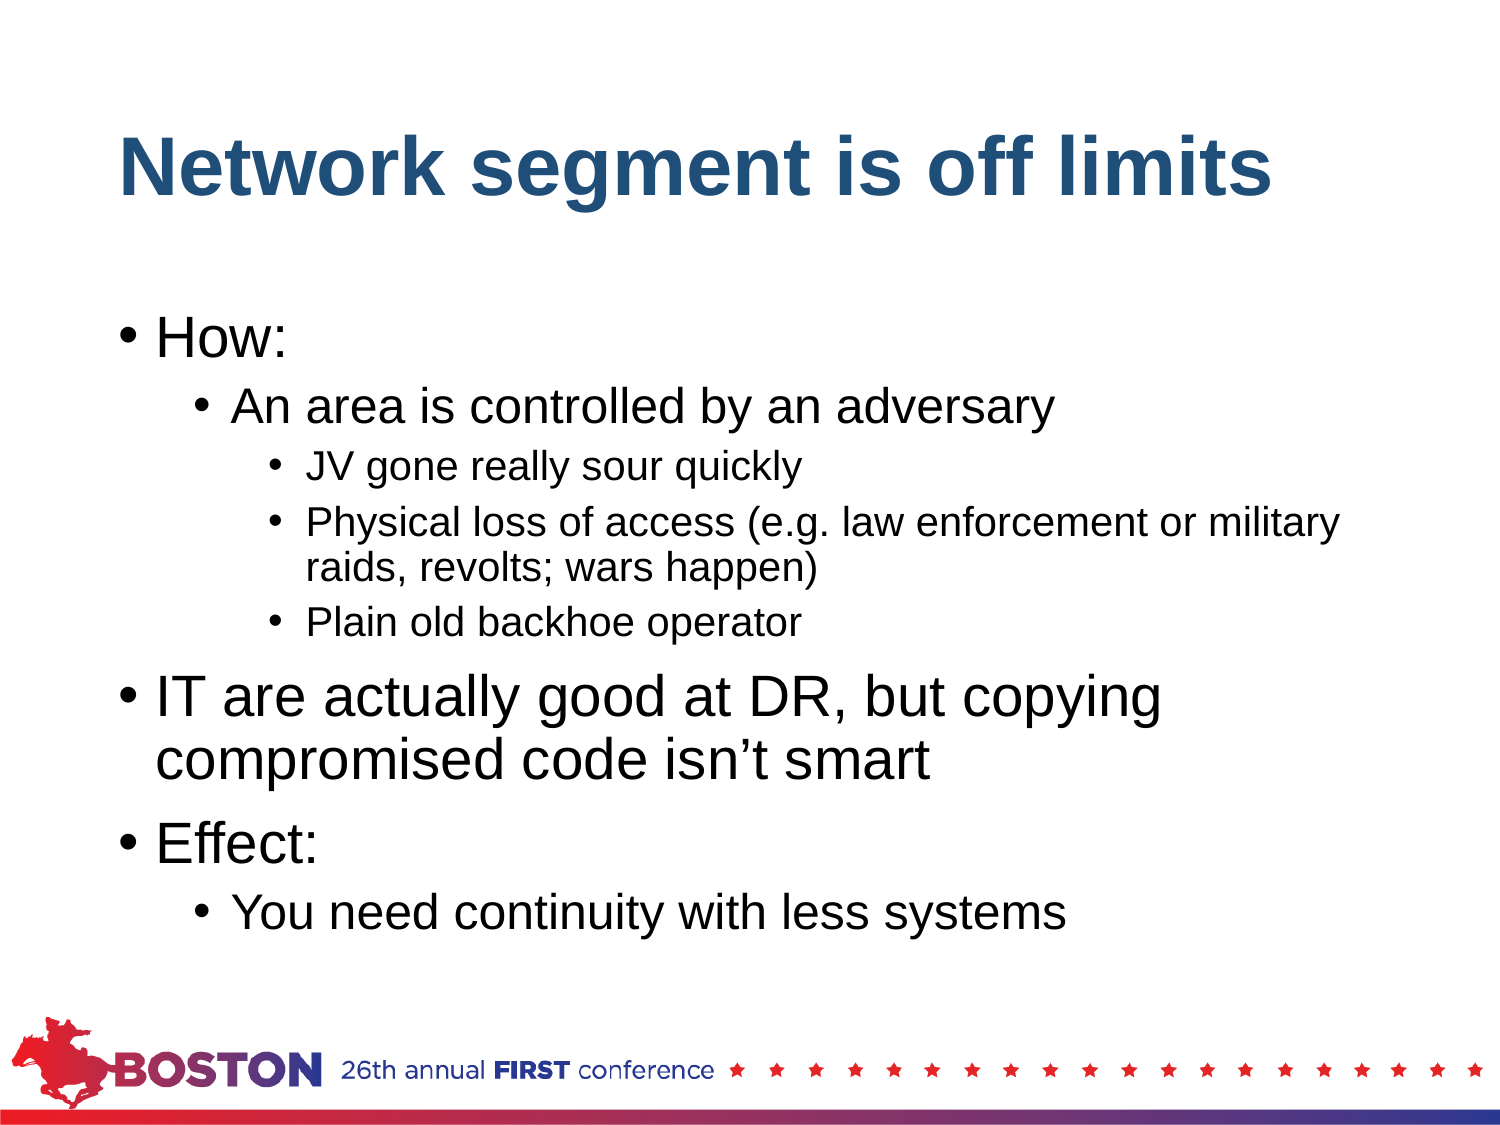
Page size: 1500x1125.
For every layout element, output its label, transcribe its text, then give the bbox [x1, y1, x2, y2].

list How: An area is controlled by an adversary JV gone really sour quickly Physical loss of access (e.g. law enforcement or military raids, revolts; wars happen) Plain old backhoe operator IT are actually good at DR, but copying compromised code isn’t smart Effect: You need continuity with less systems [103, 299, 1397, 1014]
picture [0, 0, 1500, 1125]
title Network segment is off limits [103, 59, 1397, 278]
